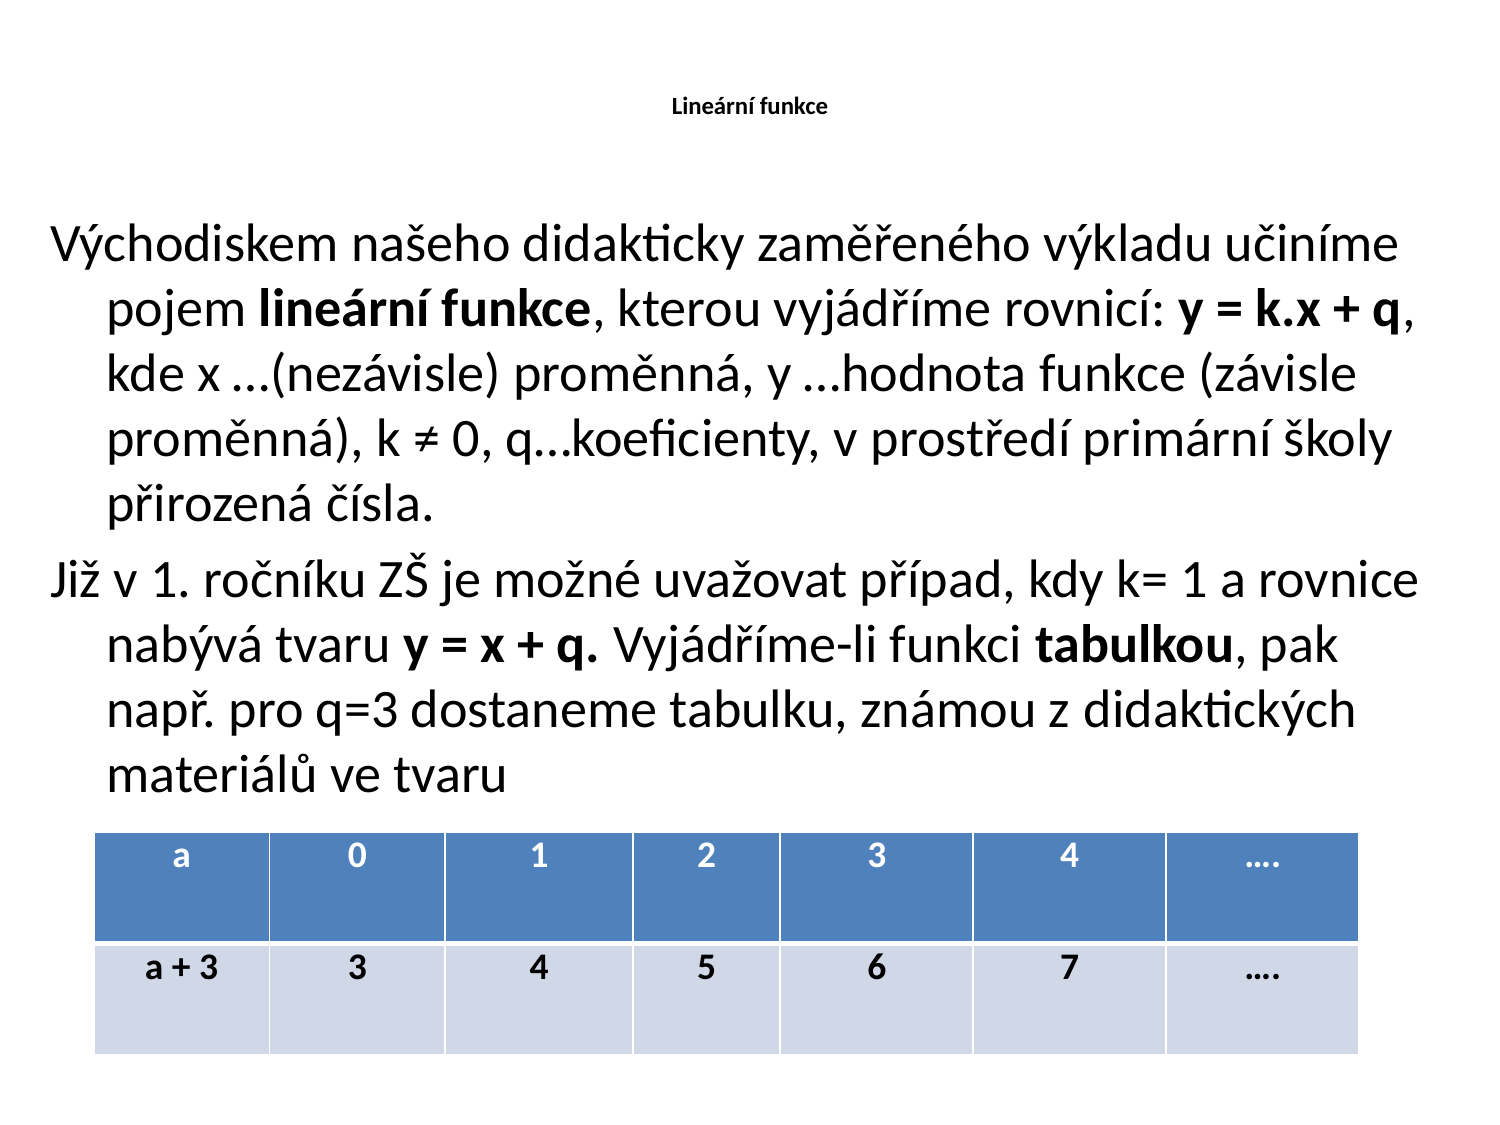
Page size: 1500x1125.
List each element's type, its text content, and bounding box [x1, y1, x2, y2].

table_header …. [1167, 833, 1358, 941]
table_header 2 [634, 833, 779, 941]
table_header a [95, 833, 269, 941]
table_header 4 [974, 833, 1165, 941]
table_cell 6 [781, 946, 972, 1054]
table_cell a + 3 [95, 946, 269, 1054]
list Východiskem našeho didakticky zaměřeného výkladu učiníme pojem lineární funkce, kterou vyjádříme rovnicí: y = k.x + q, kde x …(nezávisle) proměnná, y …hodnota funkce (závisle proměnná), k ≠ 0, q…koeficienty, v prostředí primární školy přirozená čísla. Již v 1. ročníku ZŠ je možné uvažovat případ, kdy k= 1 a rovnice nabývá tvaru y = x + q. Vyjádříme-li funkci tabulkou, pak např. pro q=3 dostaneme tabulku, známou z didaktických materiálů ve tvaru [35, 199, 1465, 1079]
table_cell 7 [974, 946, 1165, 1054]
table_cell …. [1167, 946, 1358, 1054]
table_cell 4 [446, 946, 632, 1054]
table_cell 5 [634, 946, 779, 1054]
table_header 0 [270, 833, 444, 941]
table_header 1 [446, 833, 632, 941]
table_header 3 [781, 833, 972, 941]
title Lineární funkce [75, 45, 1425, 164]
table_cell 3 [270, 946, 444, 1054]
